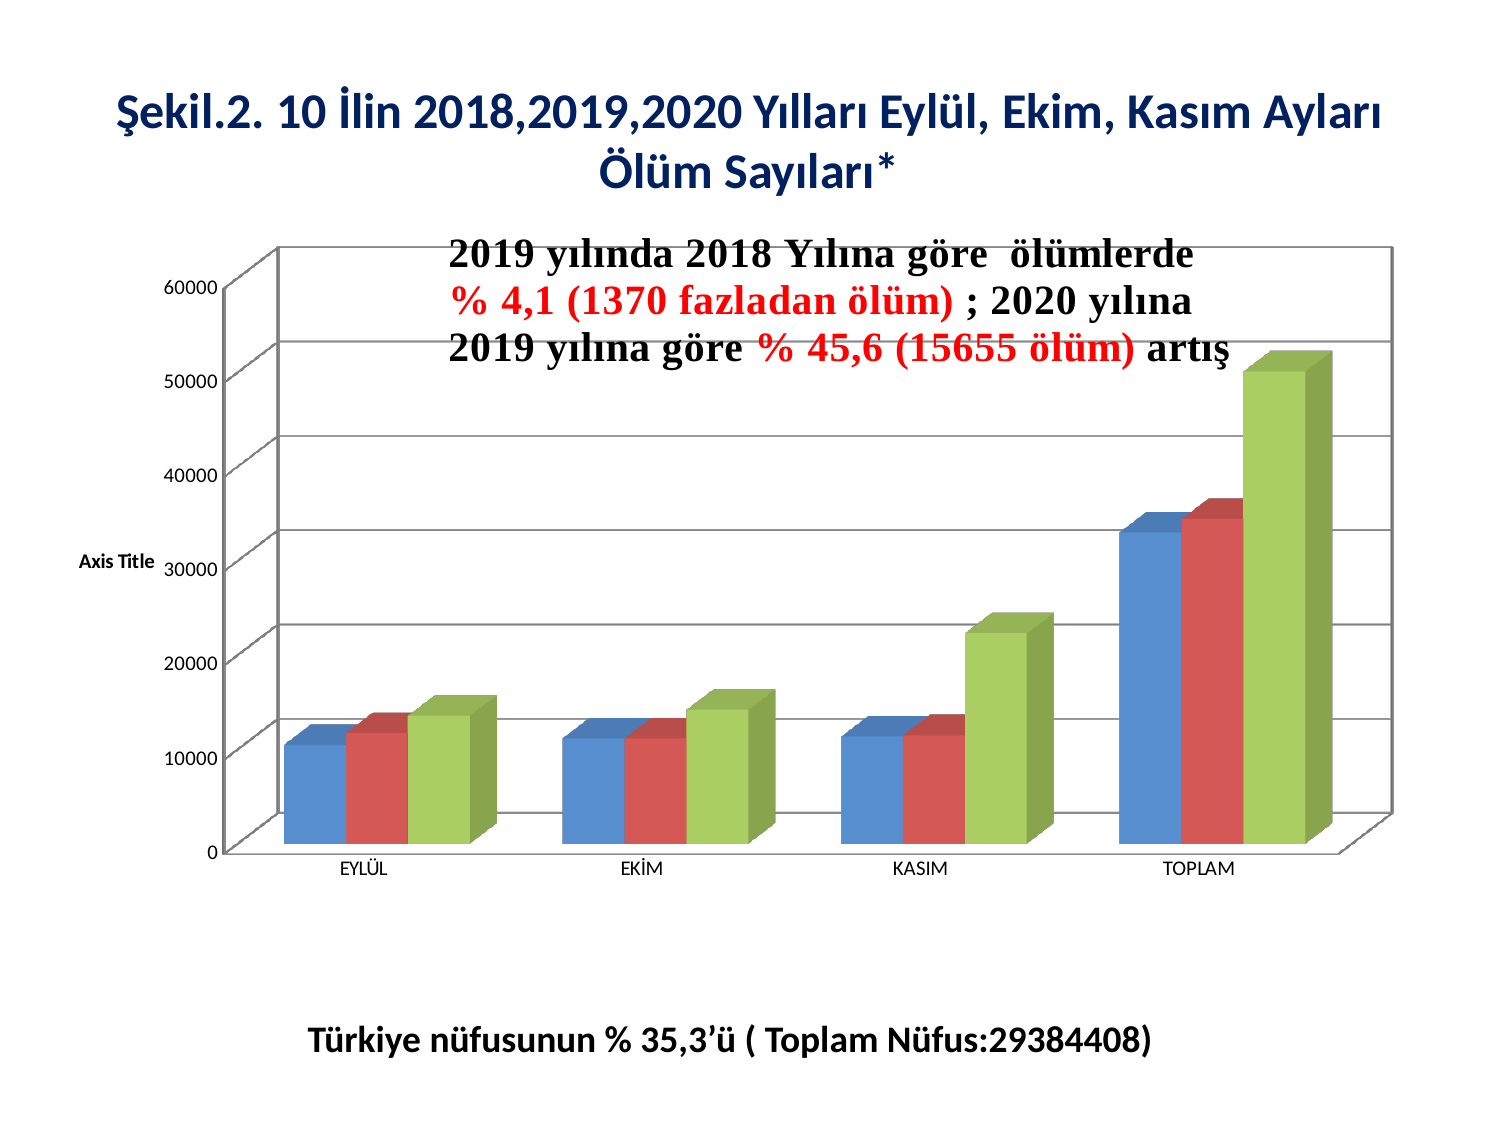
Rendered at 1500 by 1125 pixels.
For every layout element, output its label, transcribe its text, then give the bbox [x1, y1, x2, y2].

text_box Türkiye nüfusunun % 35,3’ü ( Toplam Nüfus:29384408) [292, 1013, 1278, 1068]
chart [74, 222, 1426, 1006]
title Şekil.2. 10 İlin 2018,2019,2020 Yılları Eylül, Ekim, Kasım Ayları Ölüm Sayıları* [75, 45, 1425, 222]
